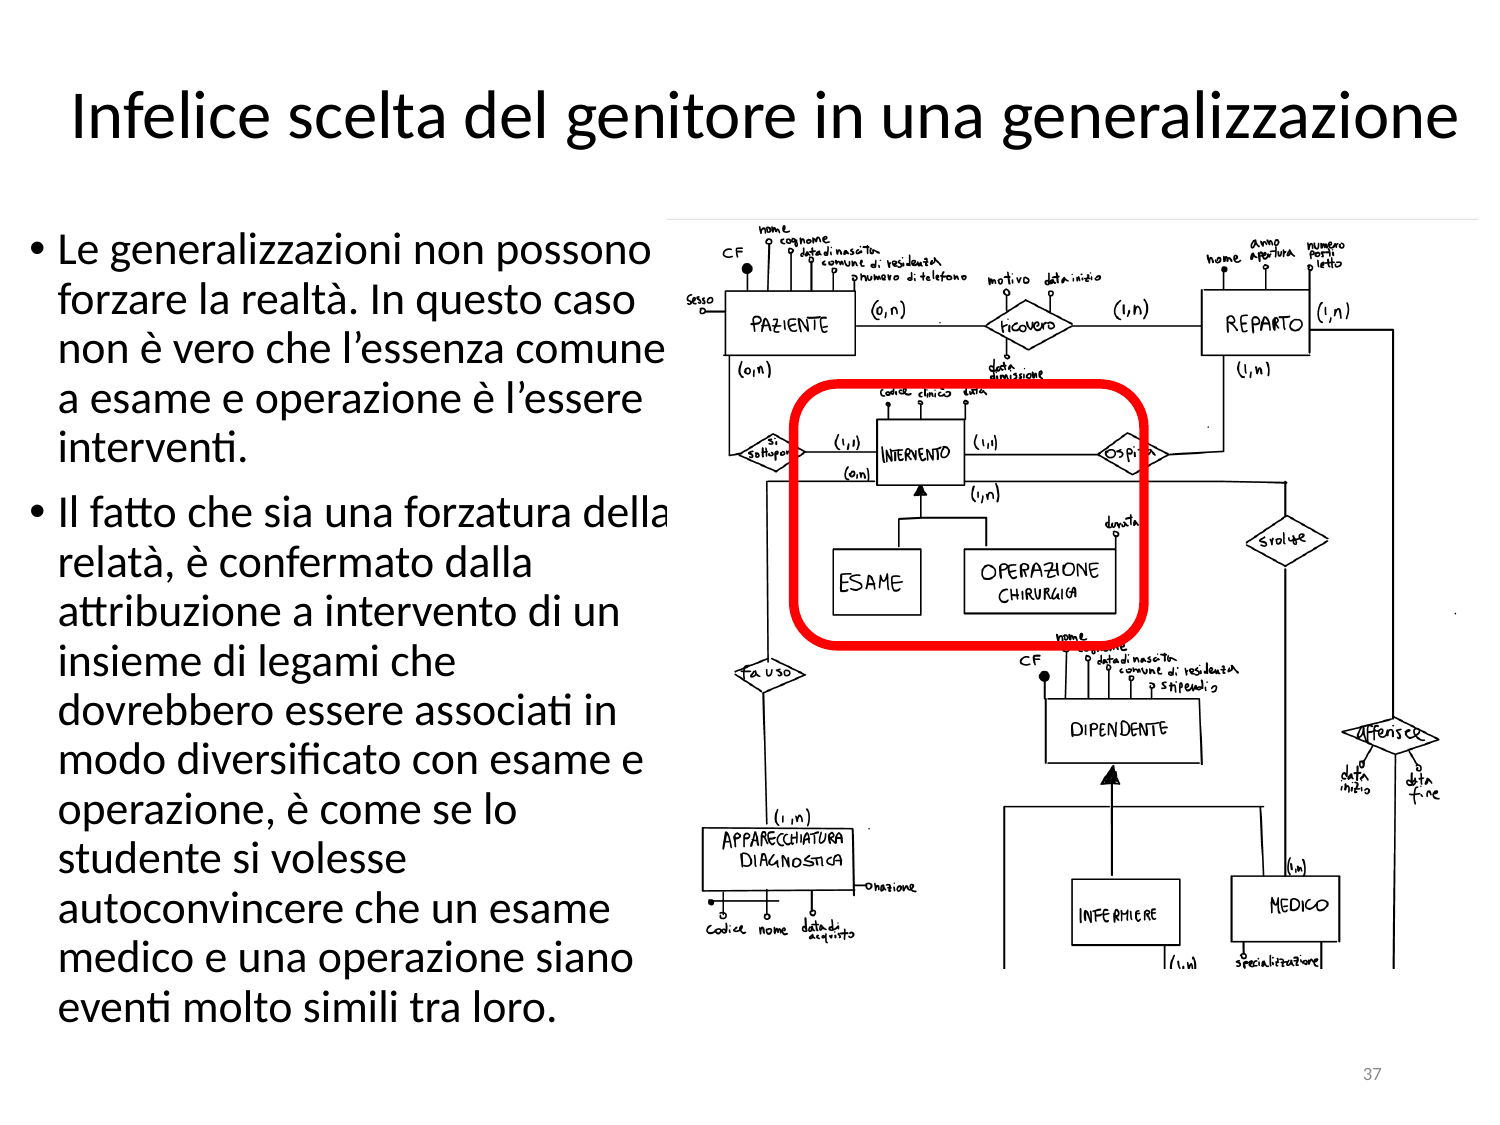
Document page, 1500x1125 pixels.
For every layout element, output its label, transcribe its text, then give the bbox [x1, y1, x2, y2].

title Infelice scelta del genitore in una generalizzazione [55, 59, 1478, 174]
list Le generalizzazioni non possono forzare la realtà. In questo caso non è vero che l’essenza comune a esame e operazione è l’essere interventi. Il fatto che sia una forzatura della relatà, è confermato dalla attribuzione a intervento di un insieme di legami che dovrebbero essere associati in modo diversificato con esame e operazione, è come se lo studente si volesse autoconvincere che un esame medico e una operazione siano eventi molto simili tra loro. [14, 218, 698, 985]
slide_number 37 [1059, 1042, 1397, 1103]
picture [667, 217, 1478, 969]
